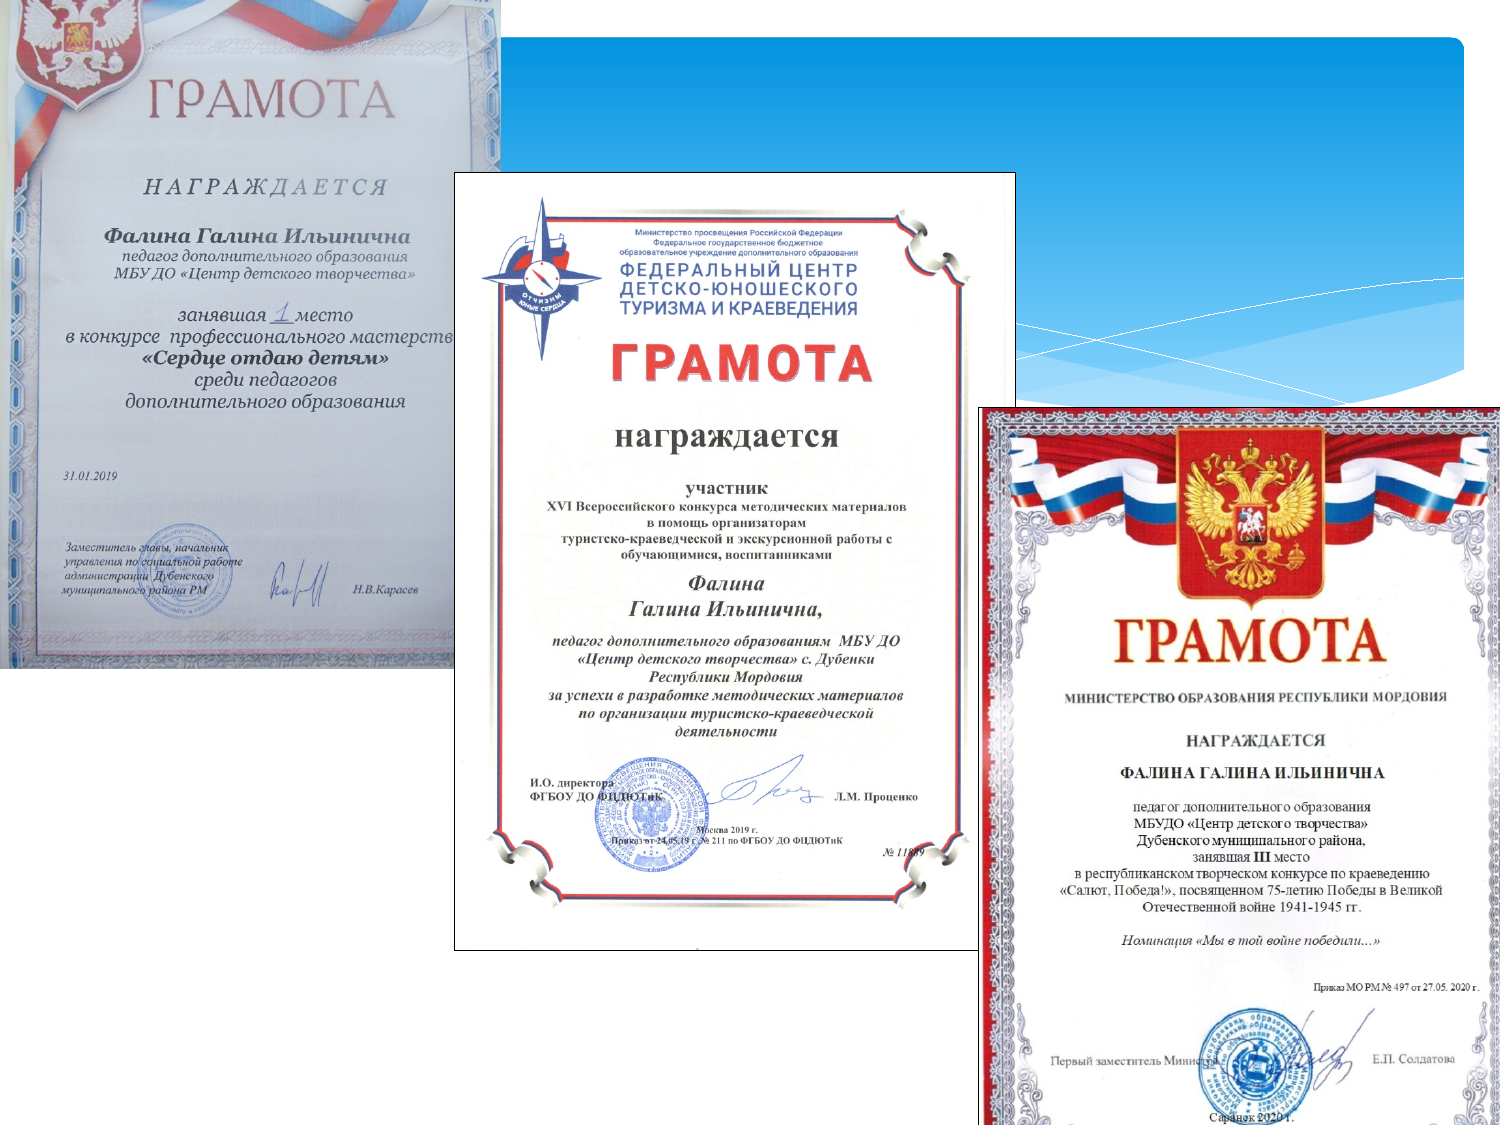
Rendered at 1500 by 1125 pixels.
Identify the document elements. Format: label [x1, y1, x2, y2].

picture [0, 0, 1016, 951]
list [978, 406, 1500, 1125]
